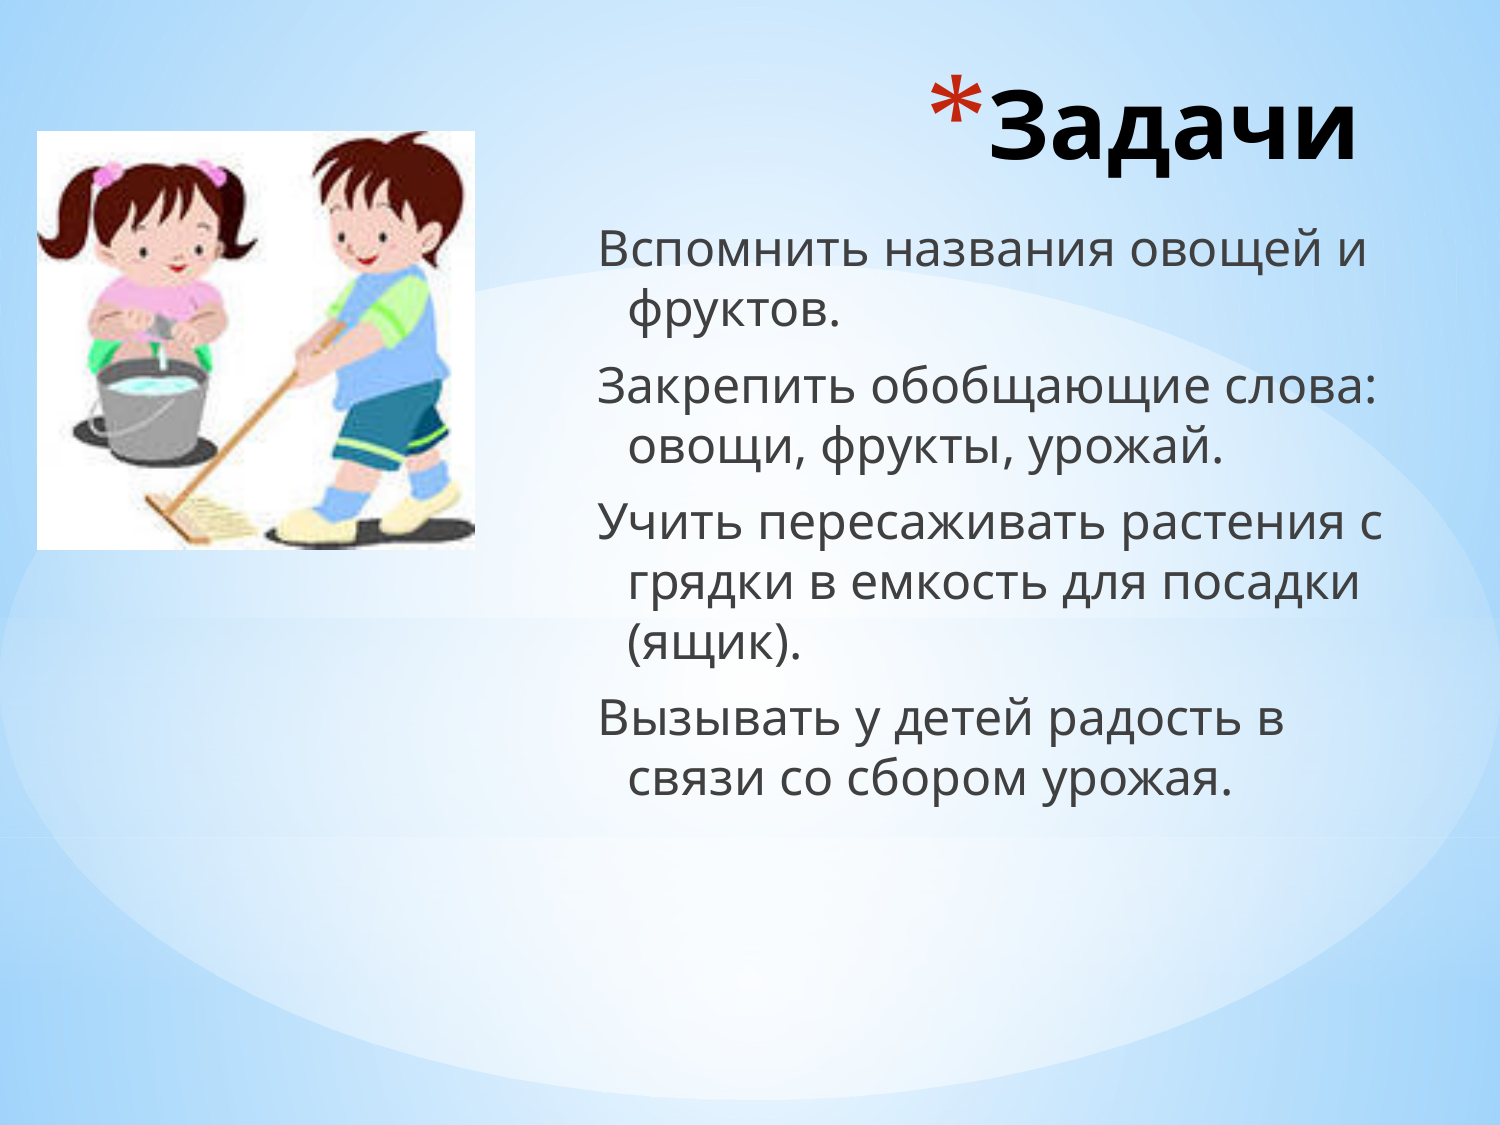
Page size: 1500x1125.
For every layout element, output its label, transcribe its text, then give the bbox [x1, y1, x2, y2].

title Задачи [609, 56, 1376, 67]
picture [37, 131, 476, 551]
list Вспомнить названия овощей и фруктов. Закрепить обобщающие слова: овощи, фрукты, урожай. Учить пересаживать растения с грядки в емкость для посадки (ящик). Вызывать у детей радость в связи со сбором урожая. [574, 67, 1426, 998]
text_box [587, 473, 813, 533]
